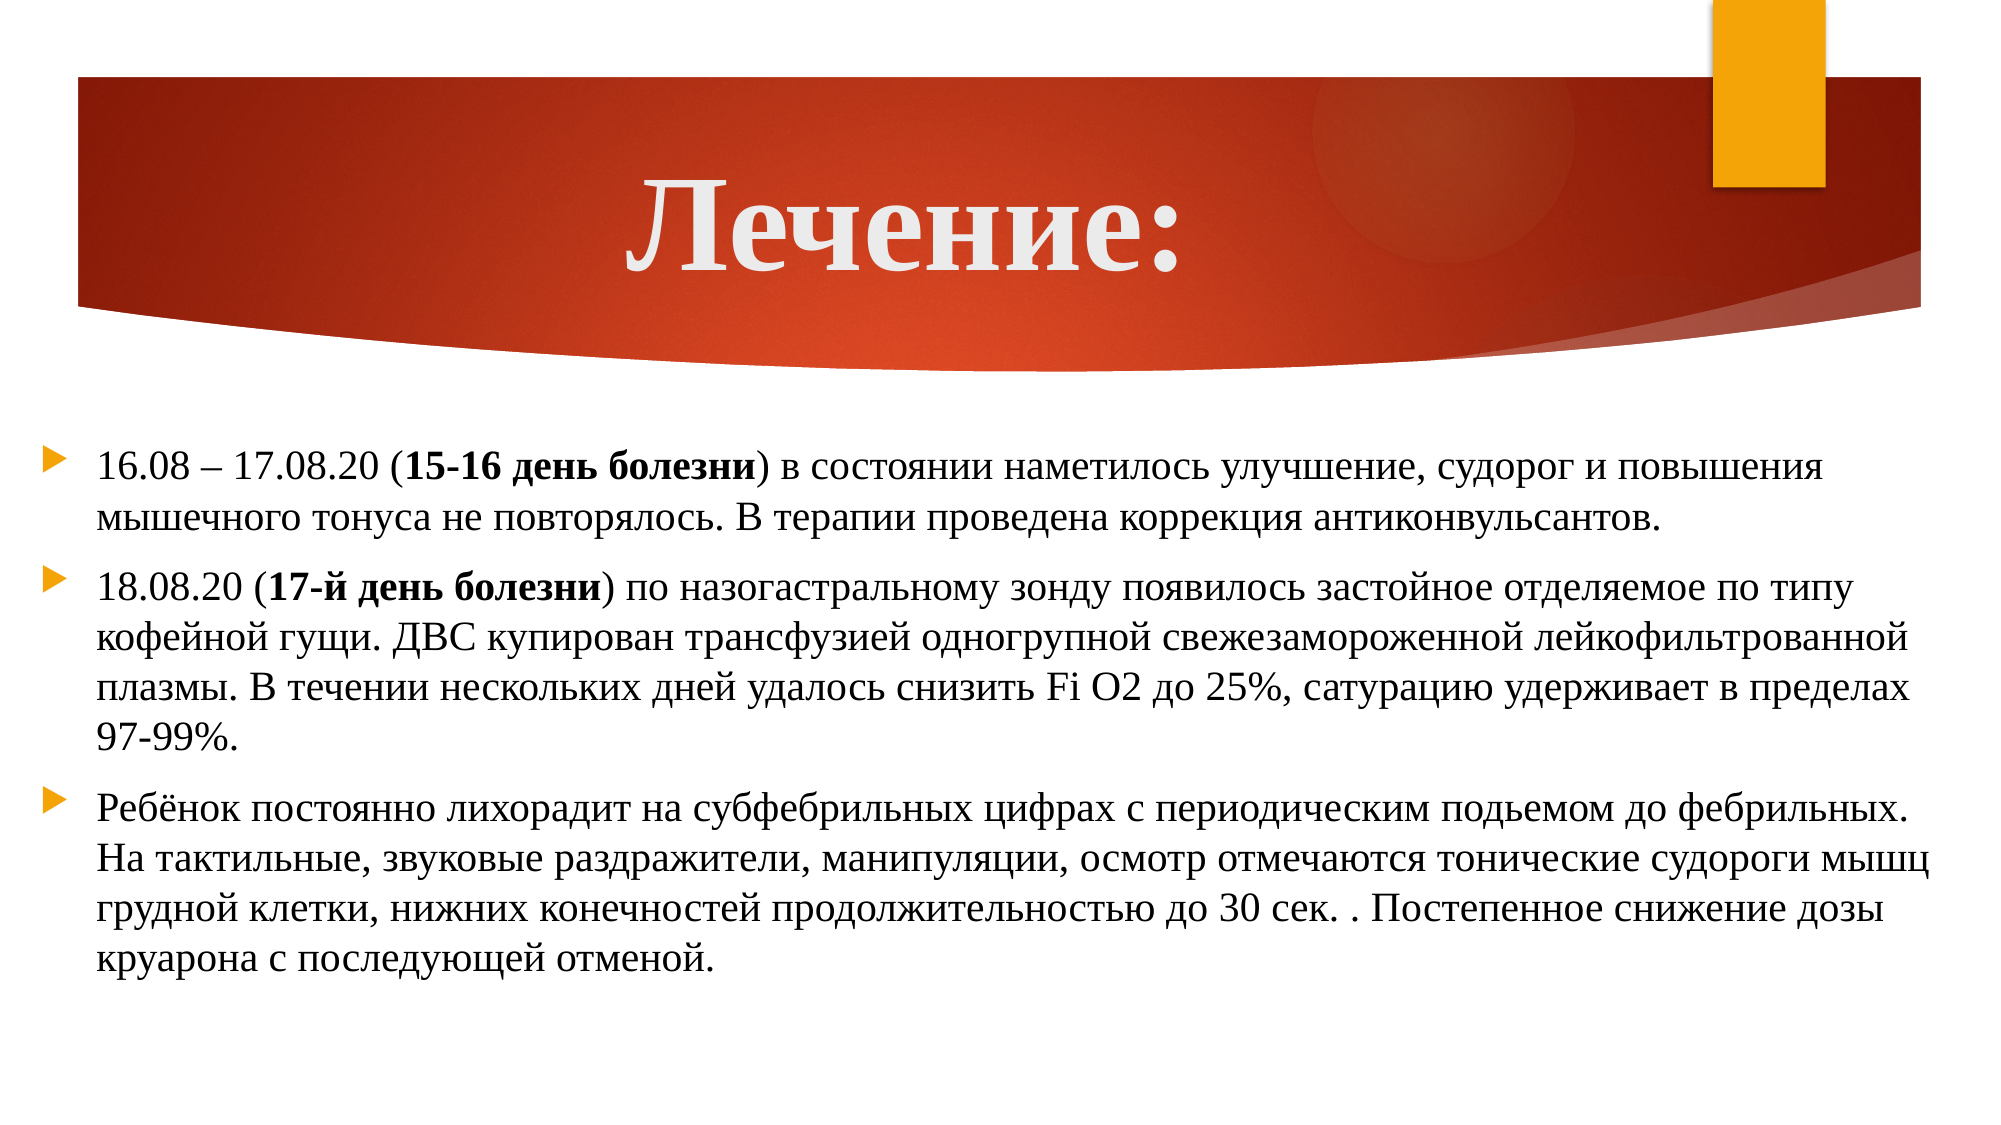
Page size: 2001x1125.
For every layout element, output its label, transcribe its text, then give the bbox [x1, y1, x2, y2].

list 16.08 – 17.08.20 (15-16 день болезни) в состоянии наметилось улучшение, судорог и повышения мышечного тонуса не повторялось. В терапии проведена коррекция антиконвульсантов. 18.08.20 (17-й день болезни) по назогастральному зонду появилось застойное отделяемое по типу кофейной гущи. ДВС купирован трансфузией одногрупной свежезамороженной лейкофильтрованной плазмы. В течении нескольких дней удалось снизить Fi O2 до 25%, сатурацию удерживает в пределах 97-99%. Ребёнок постоянно лихорадит на субфебрильных цифрах с периодическим подьемом до фебрильных. На тактильные, звуковые раздражители, манипуляции, осмотр отмечаются тонические судороги мышц грудной клетки, нижних конечностей продолжительностью до 30 сек. . Постепенное снижение дозы круарона с последующей отменой. [24, 430, 1964, 1058]
title Лечение: [189, 155, 1627, 275]
